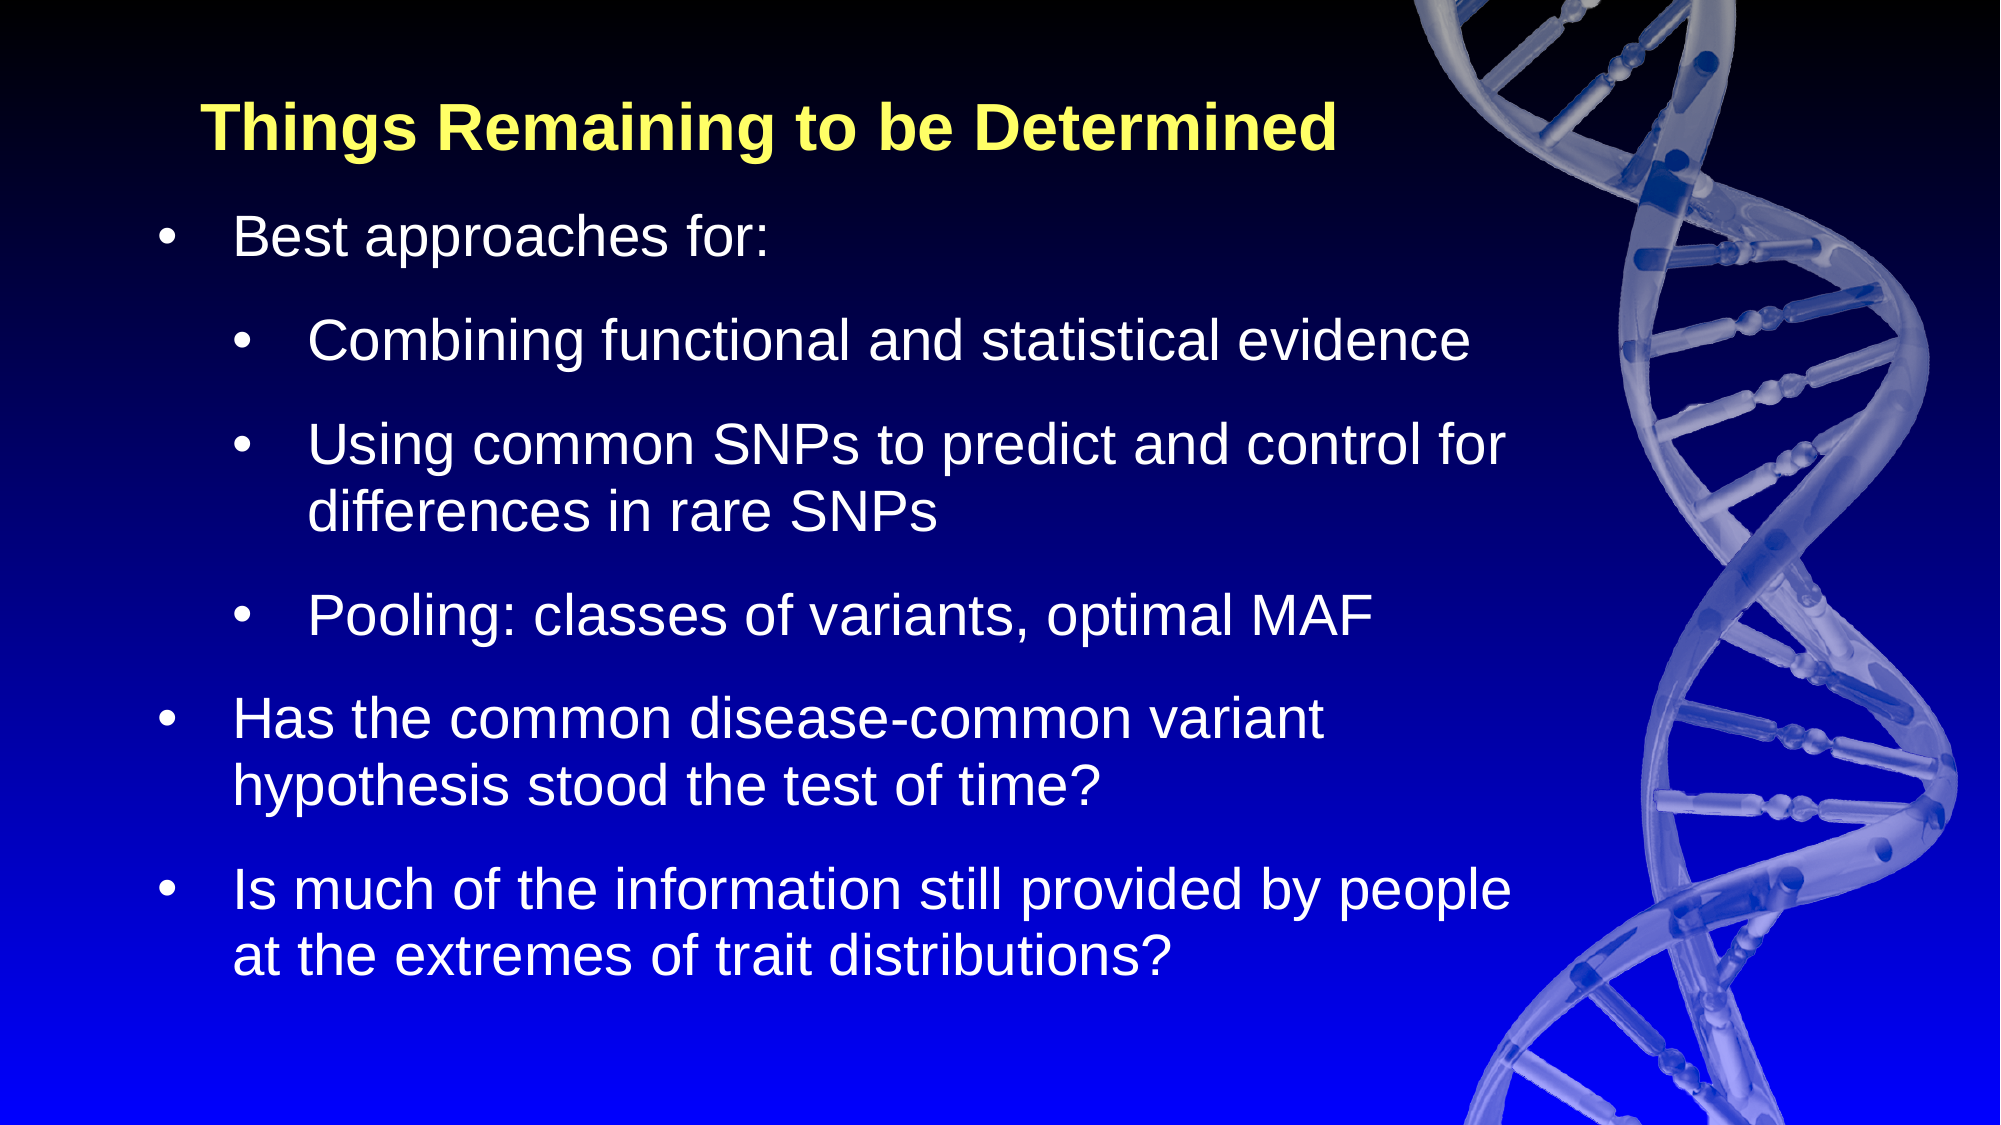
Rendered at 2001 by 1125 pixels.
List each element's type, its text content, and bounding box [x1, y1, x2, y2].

text_box Best approaches for: Combining functional and statistical evidence Using common SNPs to predict and control for differences in rare SNPs Pooling: classes of variants, optimal MAF Has the common disease-common variant hypothesis stood the test of time? Is much of the information still provided by people at the extremes of trait distributions? [142, 196, 1374, 1035]
title Things Remaining to be Determined [2, 25, 1374, 230]
picture [1379, 0, 1973, 1125]
